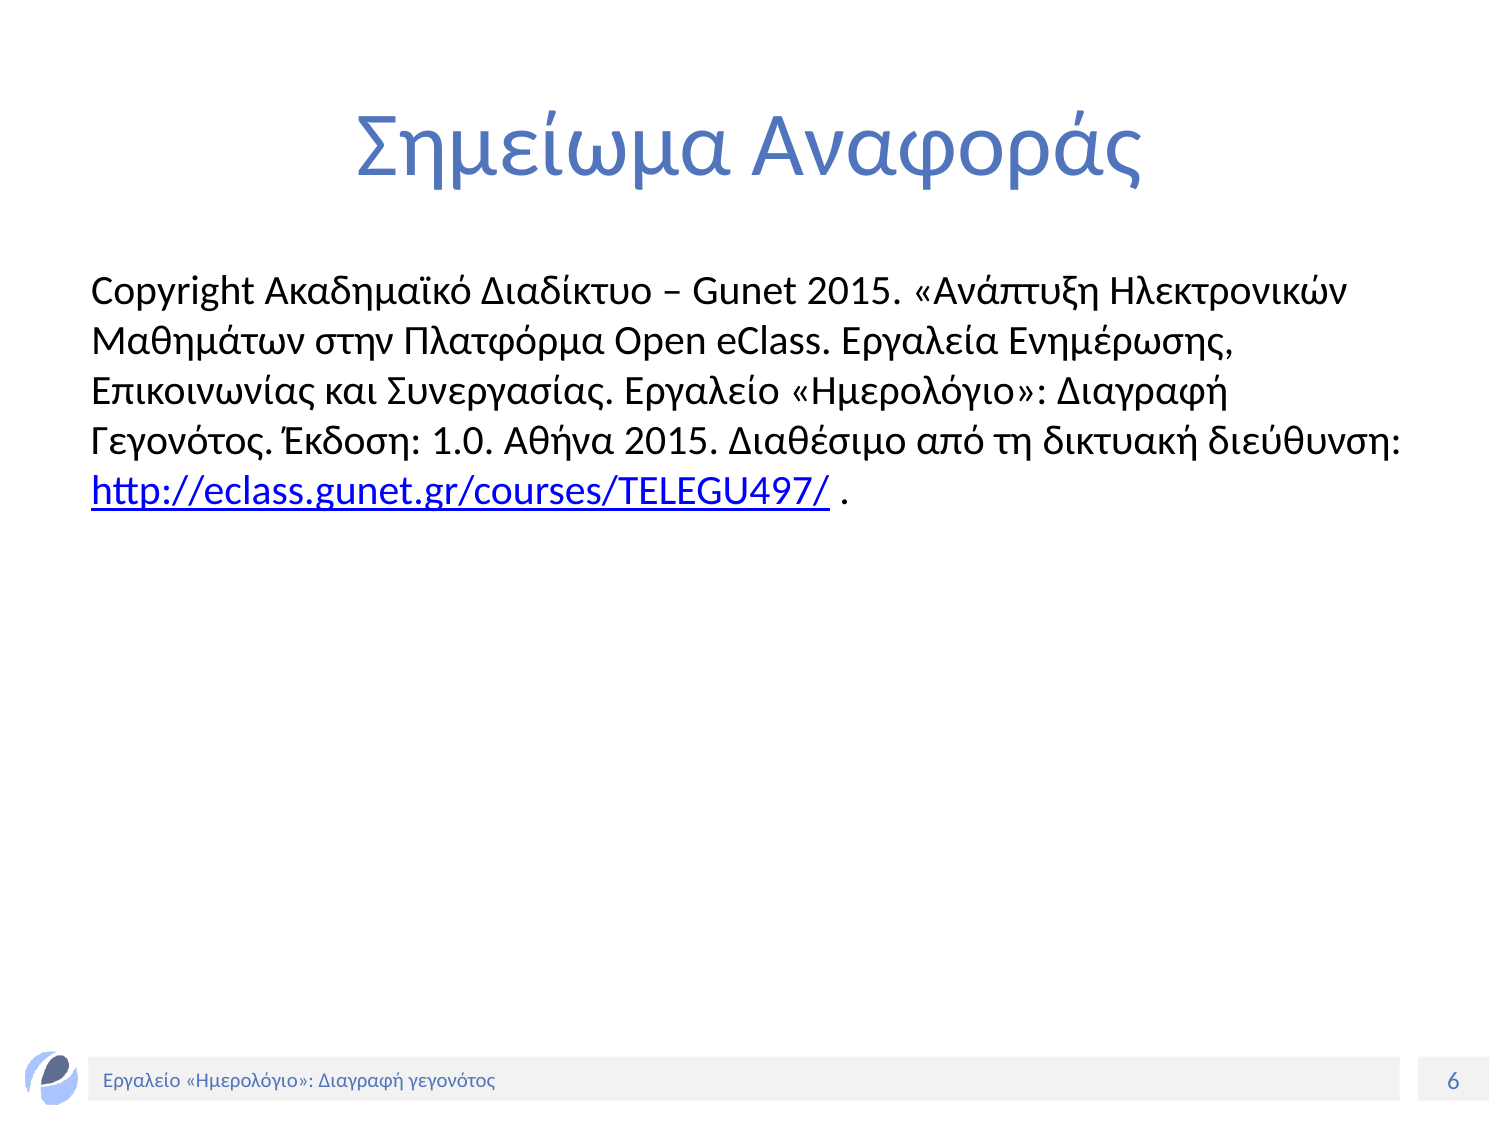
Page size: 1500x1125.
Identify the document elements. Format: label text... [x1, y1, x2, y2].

list Copyright Ακαδημαϊκό Διαδίκτυο – Gunet 2015. «Ανάπτυξη Ηλεκτρονικών Μαθημάτων στην Πλατφόρμα Open eClass. Εργαλεία Ενημέρωσης, Επικοινωνίας και Συνεργασίας. Εργαλείο «Ημερολόγιο»: Διαγραφή Γεγονότος. Έκδοση: 1.0. Αθήνα 2015. Διαθέσιμο από τη δικτυακή διεύθυνση: http://eclass.gunet.gr/courses/TELEGU497/ . [76, 255, 1427, 998]
title Σημείωμα Αναφοράς [75, 45, 1425, 233]
